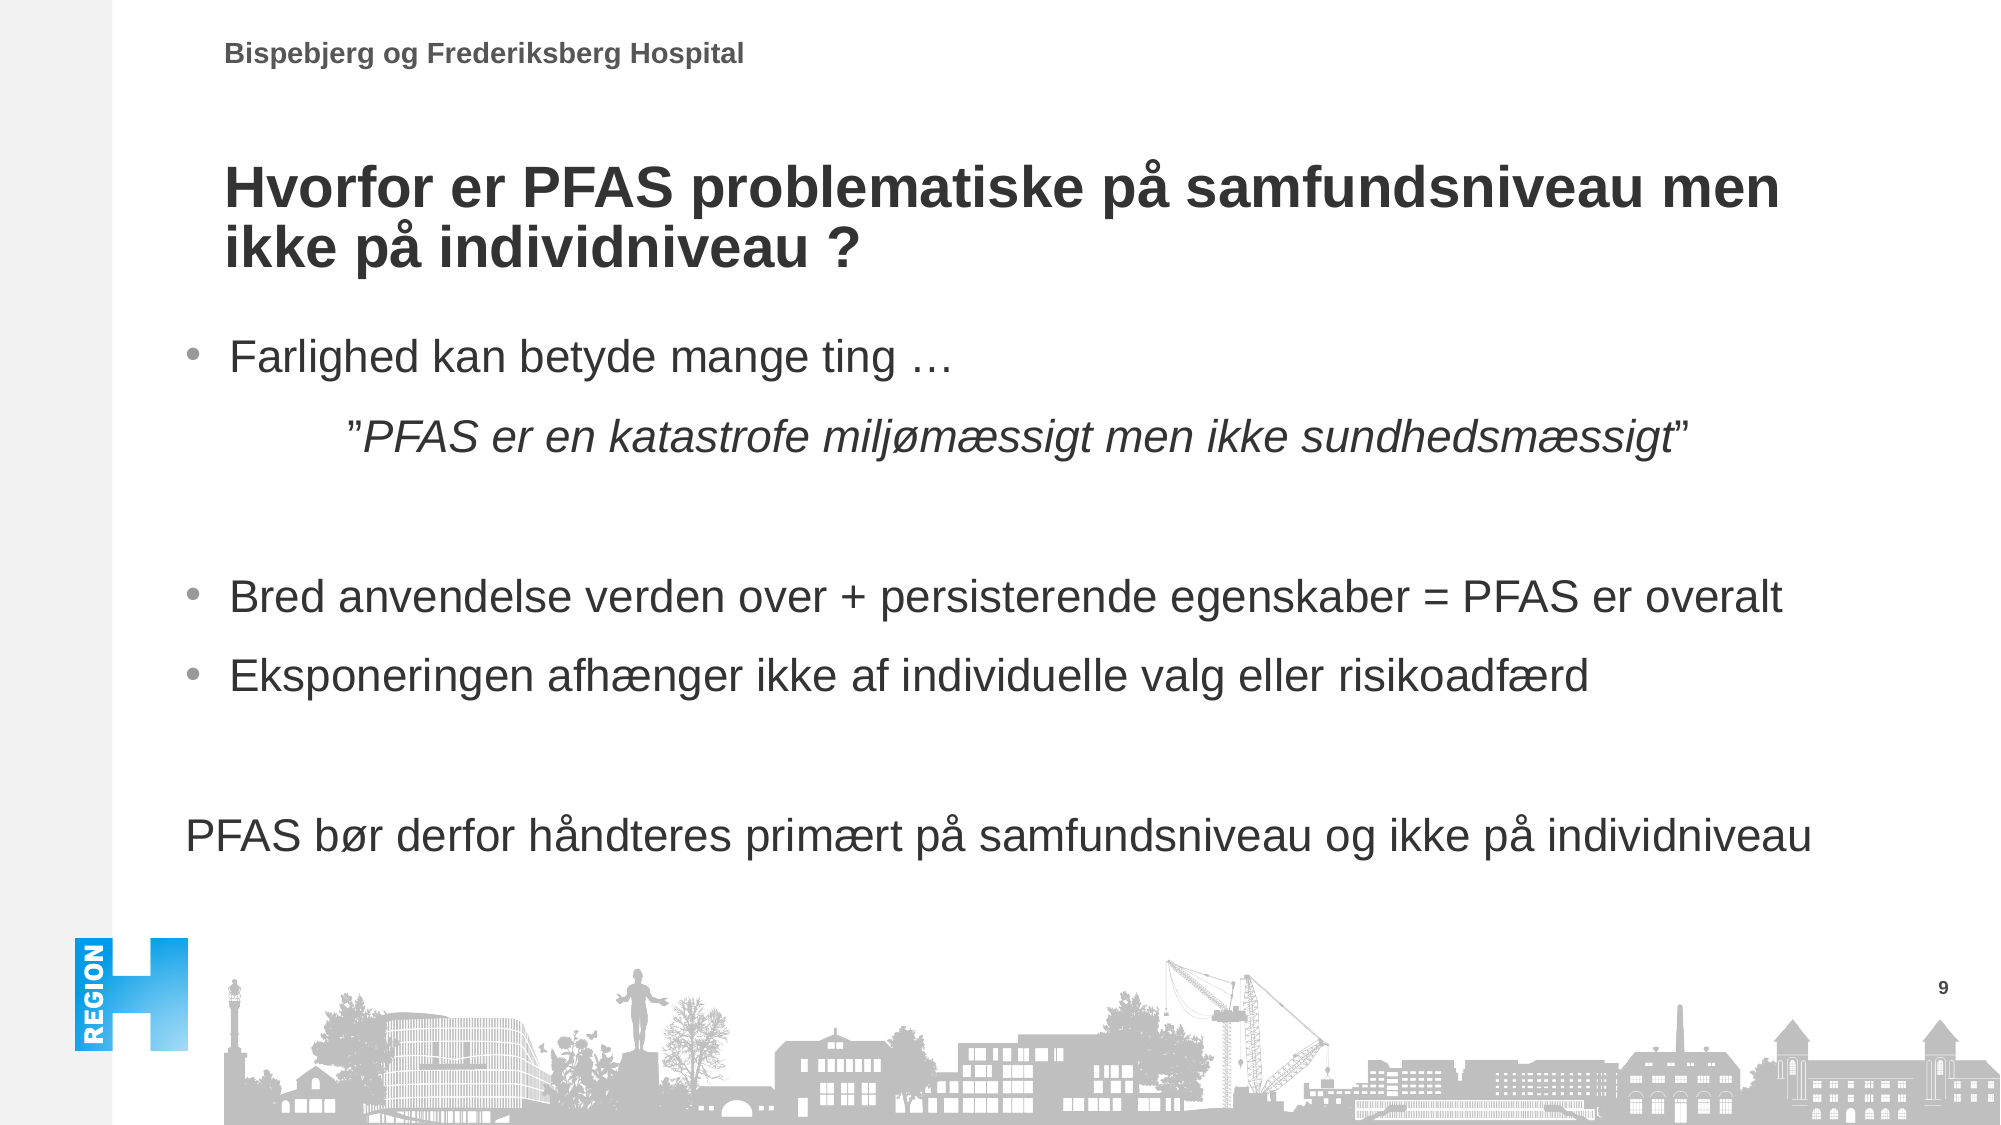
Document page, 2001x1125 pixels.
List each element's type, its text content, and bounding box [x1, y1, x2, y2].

picture [89, 997, 99, 1002]
list Farlighed kan betyde mange ting … ”PFAS er en katastrofe miljømæssigt men ikke sundhedsmæssigt” Bred anvendelse verden over + persisterende egenskaber = PFAS er overalt Eksponeringen afhænger ikke af individuelle valg eller risikoadfærd PFAS bør derfor håndteres primært på samfundsniveau og ikke på individniveau [184, 326, 1981, 901]
title Hvorfor er PFAS problematiske på samfundsniveau men ikke på individniveau ? [224, 143, 1888, 279]
slide_number 9 [1887, 975, 2000, 1006]
picture [75, 938, 188, 1051]
picture [224, 958, 2000, 1125]
